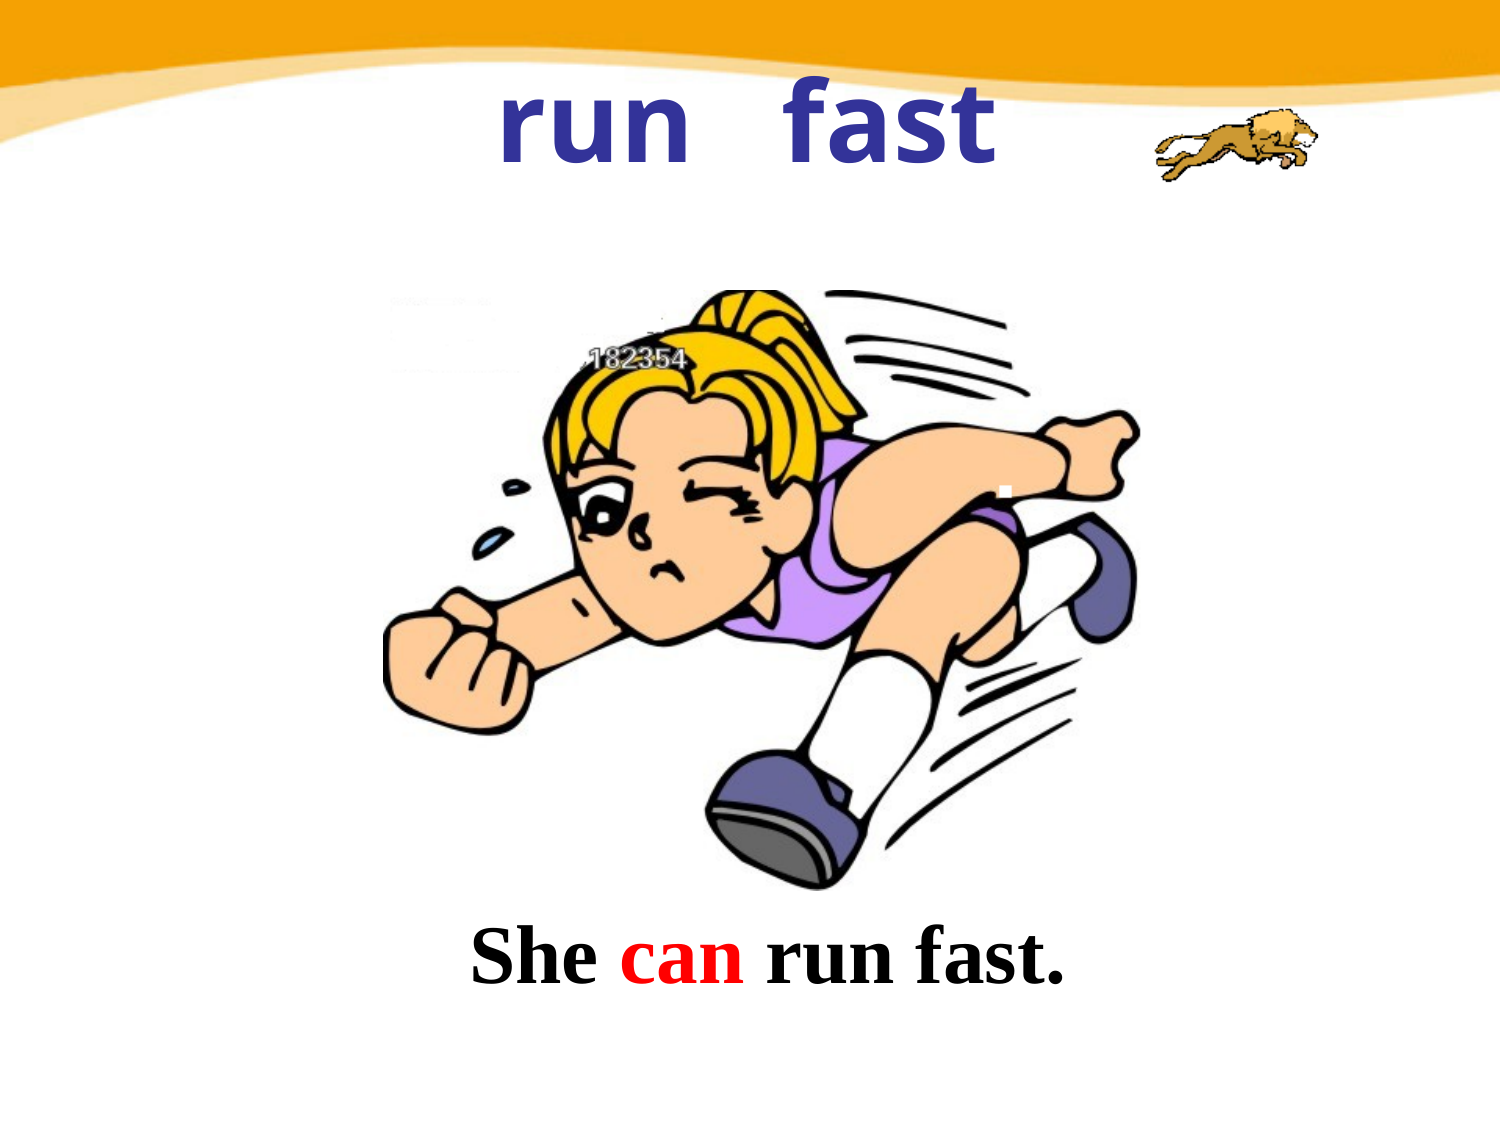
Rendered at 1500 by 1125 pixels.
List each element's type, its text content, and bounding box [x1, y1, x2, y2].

picture [0, 0, 1500, 1125]
text_box run fast [451, 42, 1117, 273]
text_box She can run fast. [454, 893, 1258, 1024]
